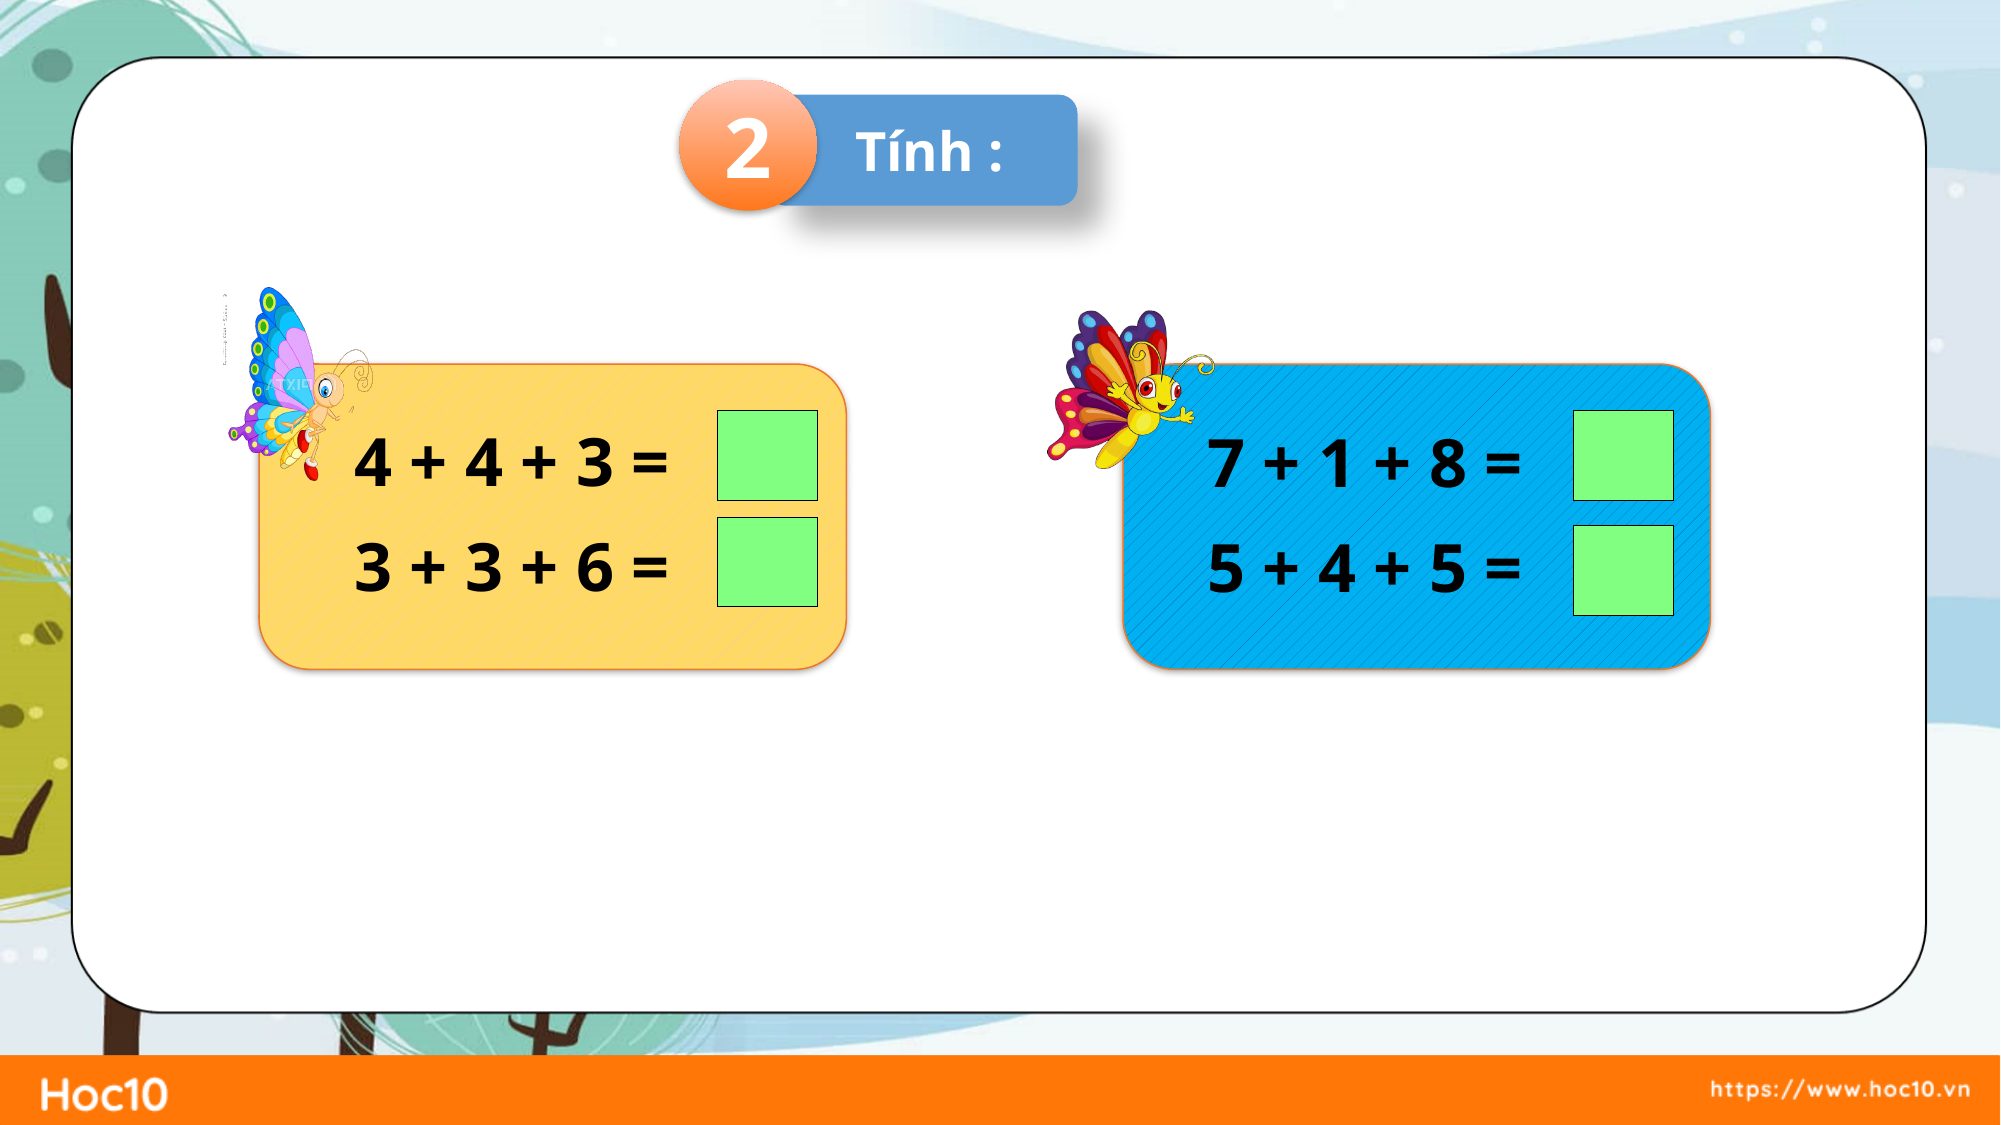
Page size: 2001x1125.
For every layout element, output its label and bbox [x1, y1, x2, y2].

text_box [222, 287, 847, 670]
picture [0, 0, 2001, 1125]
text_box [679, 79, 1078, 211]
text_box [1046, 310, 1711, 670]
